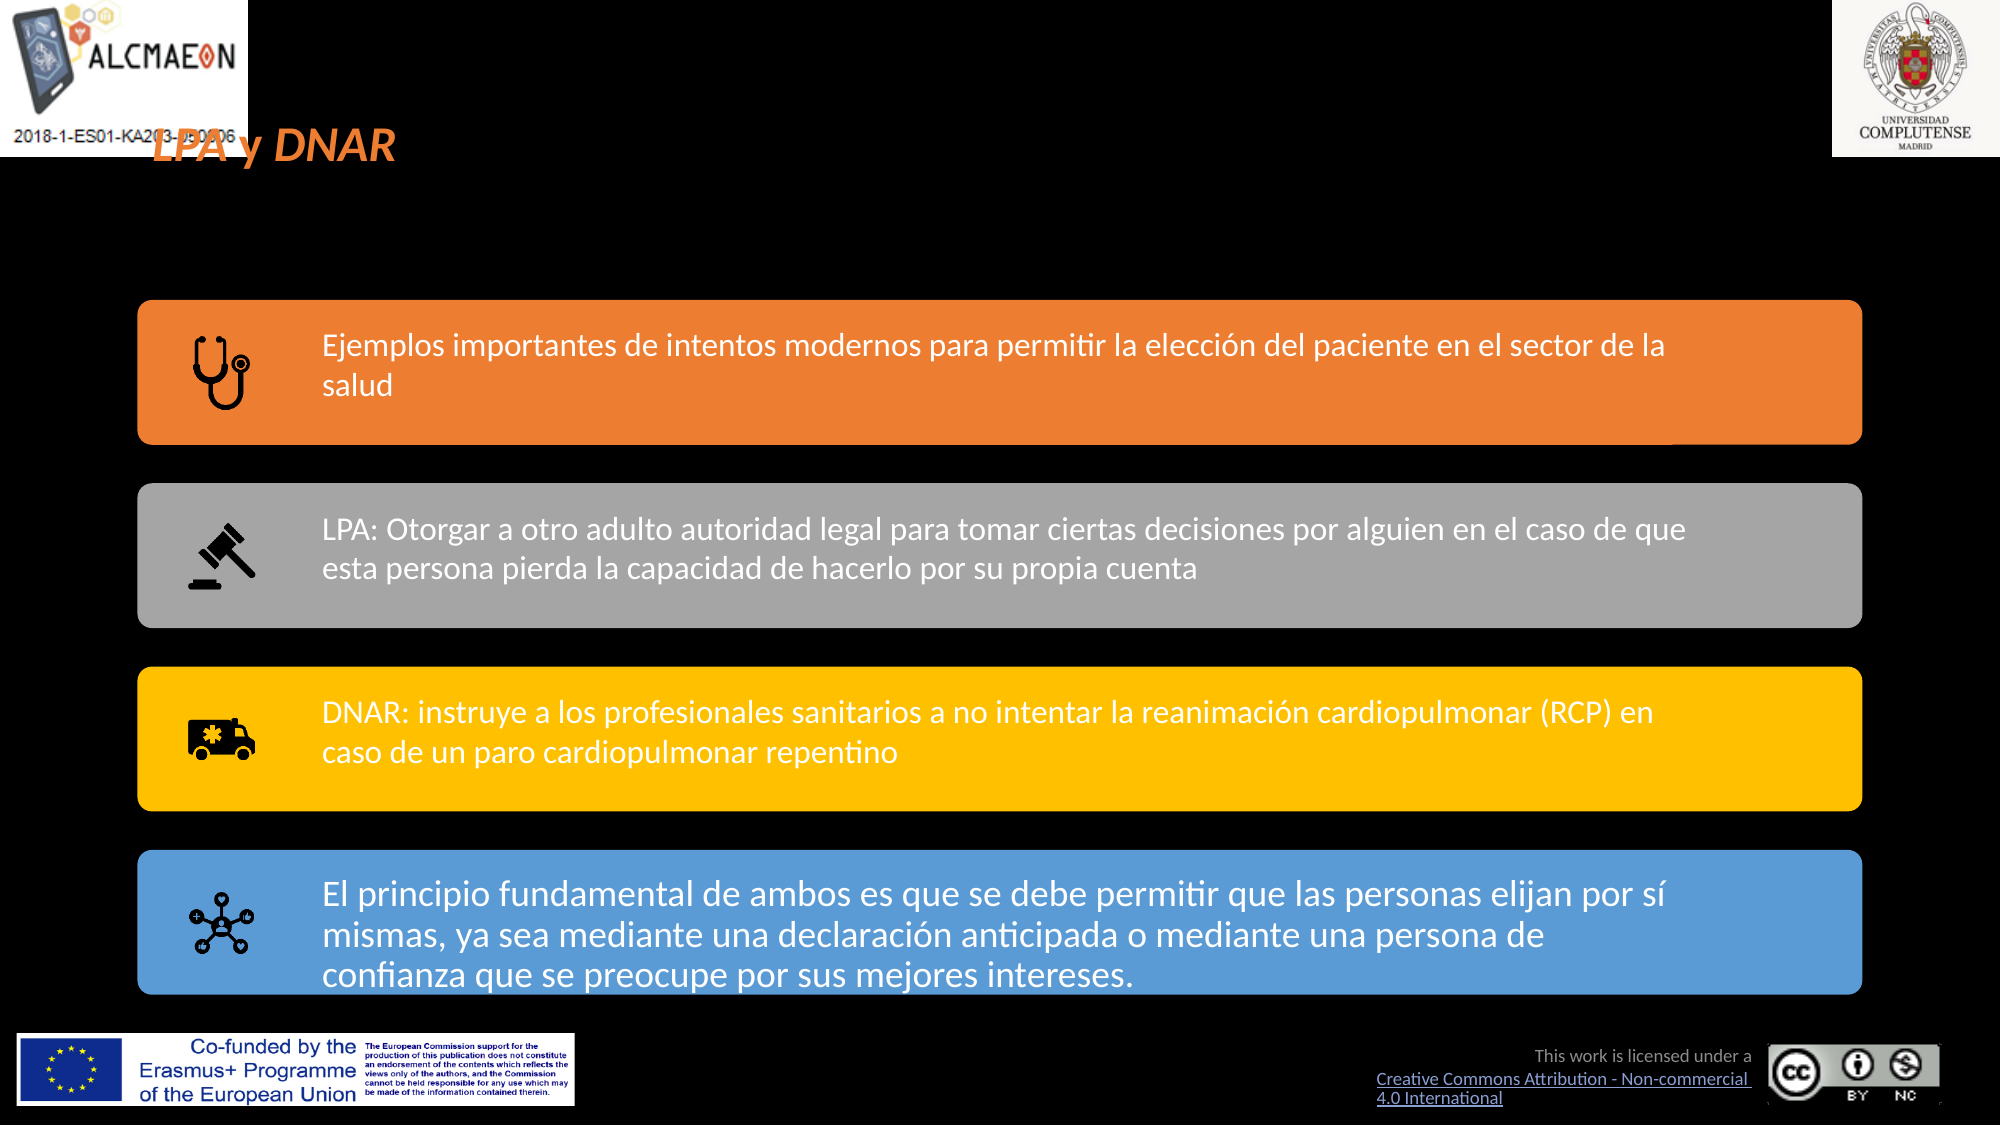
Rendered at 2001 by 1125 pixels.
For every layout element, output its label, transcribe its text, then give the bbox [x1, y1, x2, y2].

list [137, 299, 1863, 1014]
picture [1832, 0, 2000, 157]
picture [16, 1033, 575, 1106]
picture [0, 0, 248, 157]
picture [1767, 1043, 1942, 1105]
title LPA y DNAR [137, 59, 1863, 278]
